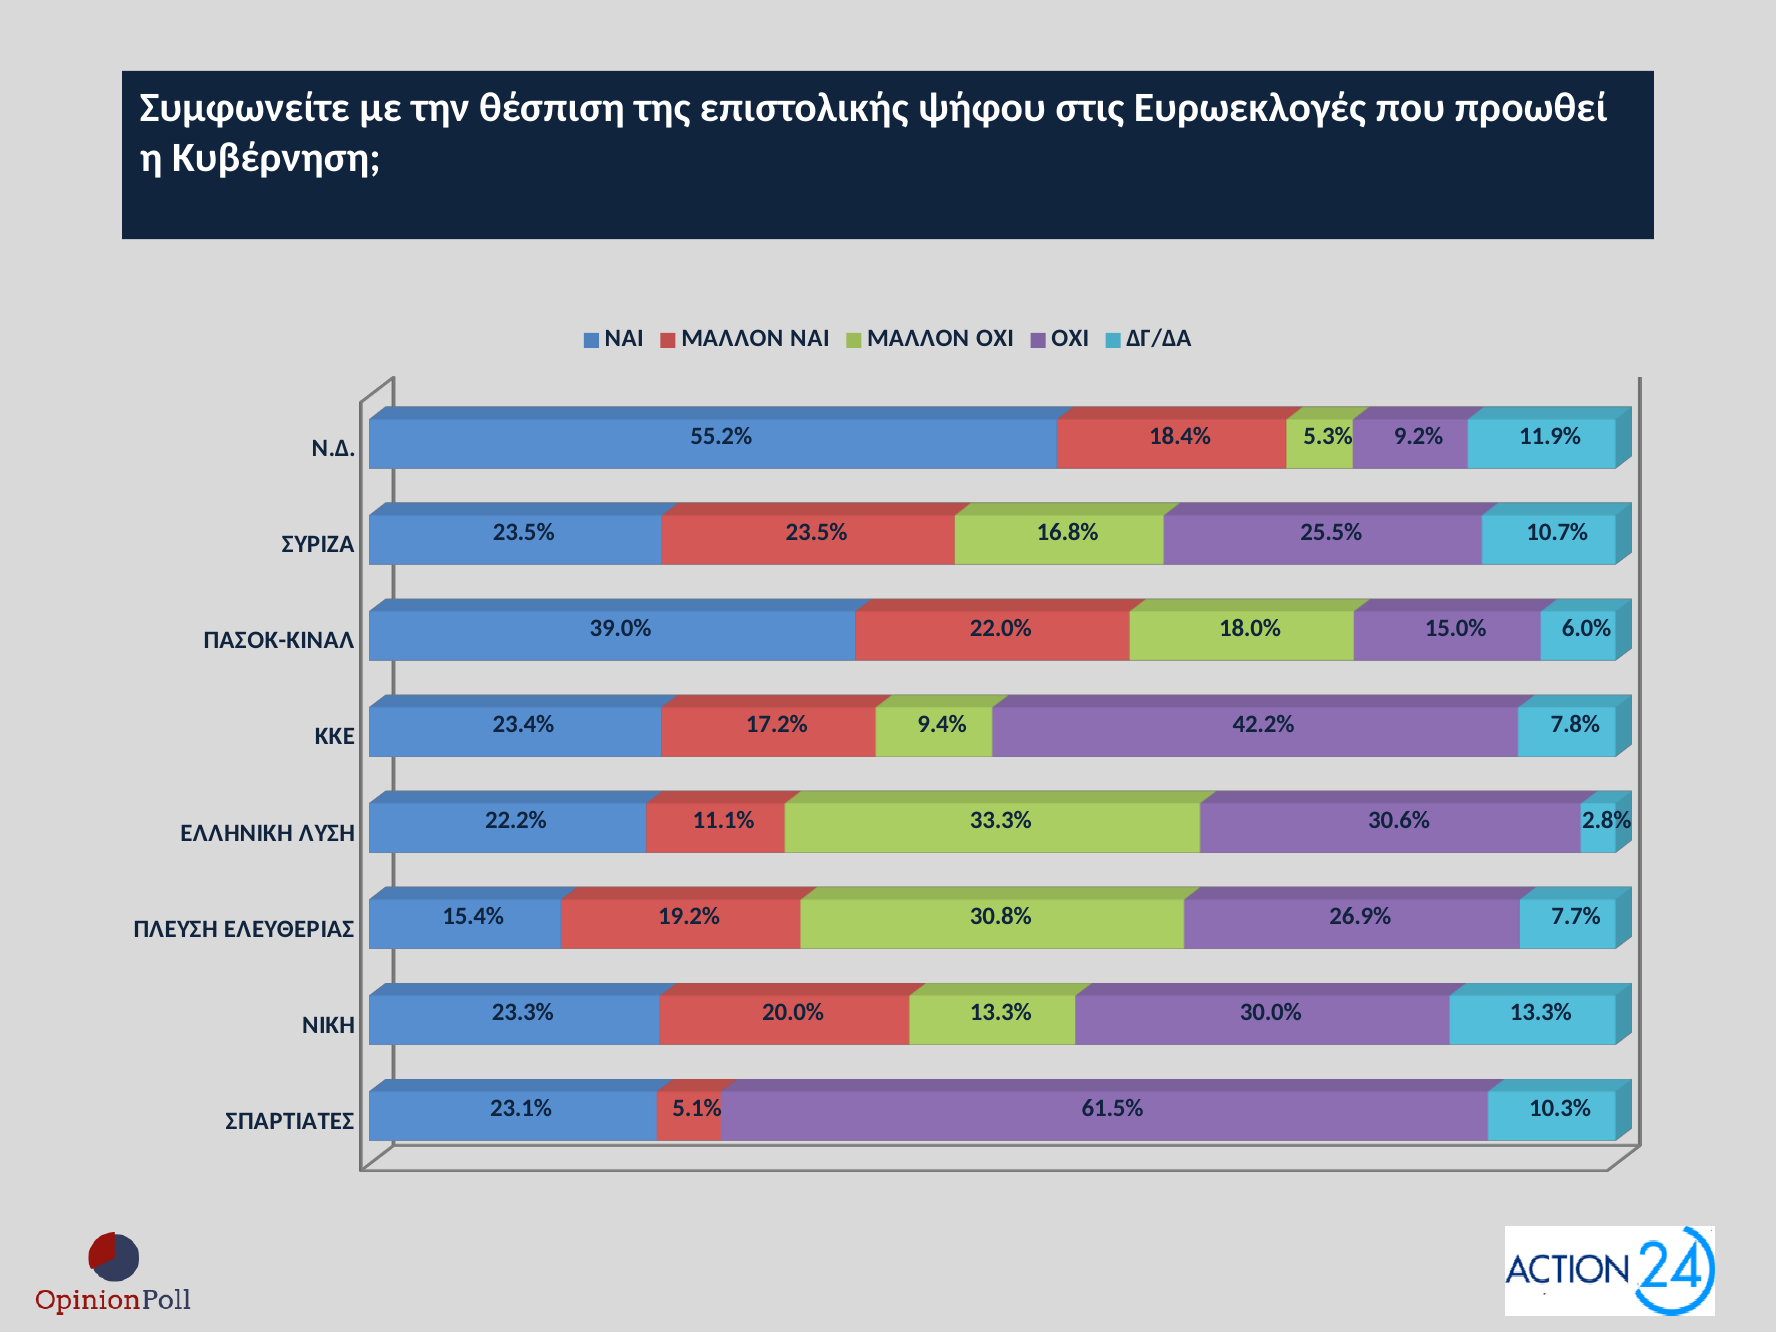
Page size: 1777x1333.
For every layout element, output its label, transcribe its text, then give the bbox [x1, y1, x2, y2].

picture [1505, 1226, 1715, 1316]
picture [28, 1226, 198, 1316]
chart [88, 310, 1688, 1191]
title Συμφωνείτε με την θέσπιση της επιστολικής ψήφου στις Ευρωεκλογές που προωθεί η Κυβέρνηση; [122, 70, 1654, 240]
